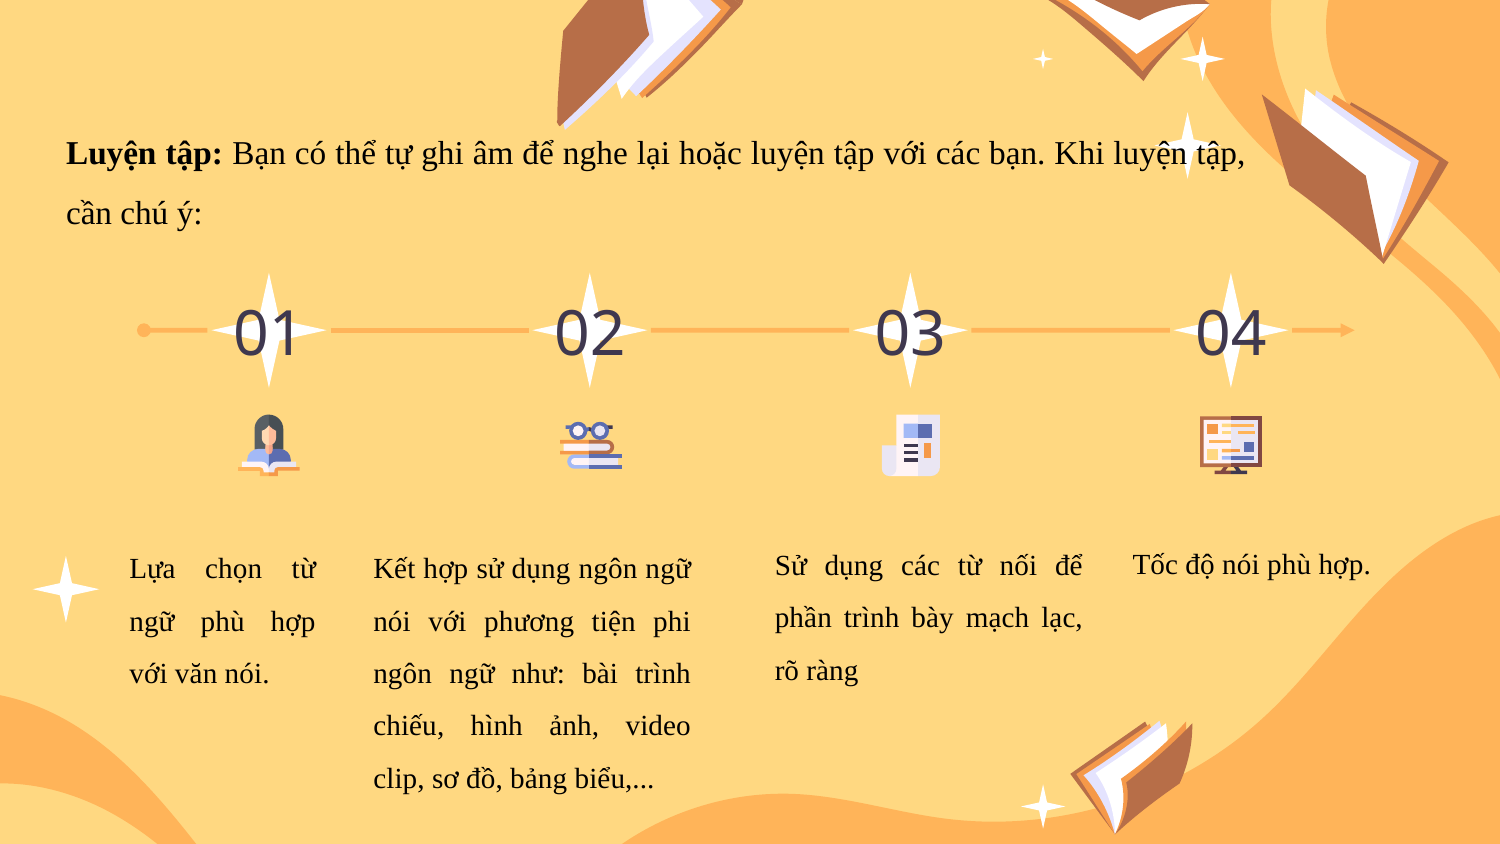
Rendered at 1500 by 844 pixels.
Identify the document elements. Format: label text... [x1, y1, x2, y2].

text_box Tốc độ nói phù hợp. [1117, 520, 1473, 588]
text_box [1199, 416, 1262, 475]
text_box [1261, 88, 1449, 265]
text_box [881, 414, 941, 477]
text_box [908, 379, 913, 388]
text_box [587, 379, 592, 388]
text_box Sử dụng các từ nối để phần trình bày mạch lạc, rõ ràng [760, 521, 1098, 694]
text_box [266, 379, 271, 388]
text_box [587, 272, 592, 281]
text_box 03 [849, 281, 972, 379]
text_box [559, 421, 622, 469]
text_box 04 [1169, 281, 1293, 379]
text_box [1228, 379, 1233, 388]
text_box Luyện tập: Bạn có thể tự ghi âm để nghe lại hoặc luyện tập với các bạn. Khi luyện tập, cần chú ý: [51, 104, 1256, 239]
text_box 01 [207, 281, 331, 379]
text_box Kết hợp sử dụng ngôn ngữ nói với phương tiện phi ngôn ngữ như: bài trình chiếu, hình ảnh, video clip, sơ đồ, bảng biểu,... [358, 524, 707, 802]
text_box Lựa chọn từ ngữ phù hợp với văn nói. [114, 524, 331, 697]
text_box [908, 272, 913, 281]
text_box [237, 414, 301, 477]
text_box 02 [528, 281, 651, 379]
